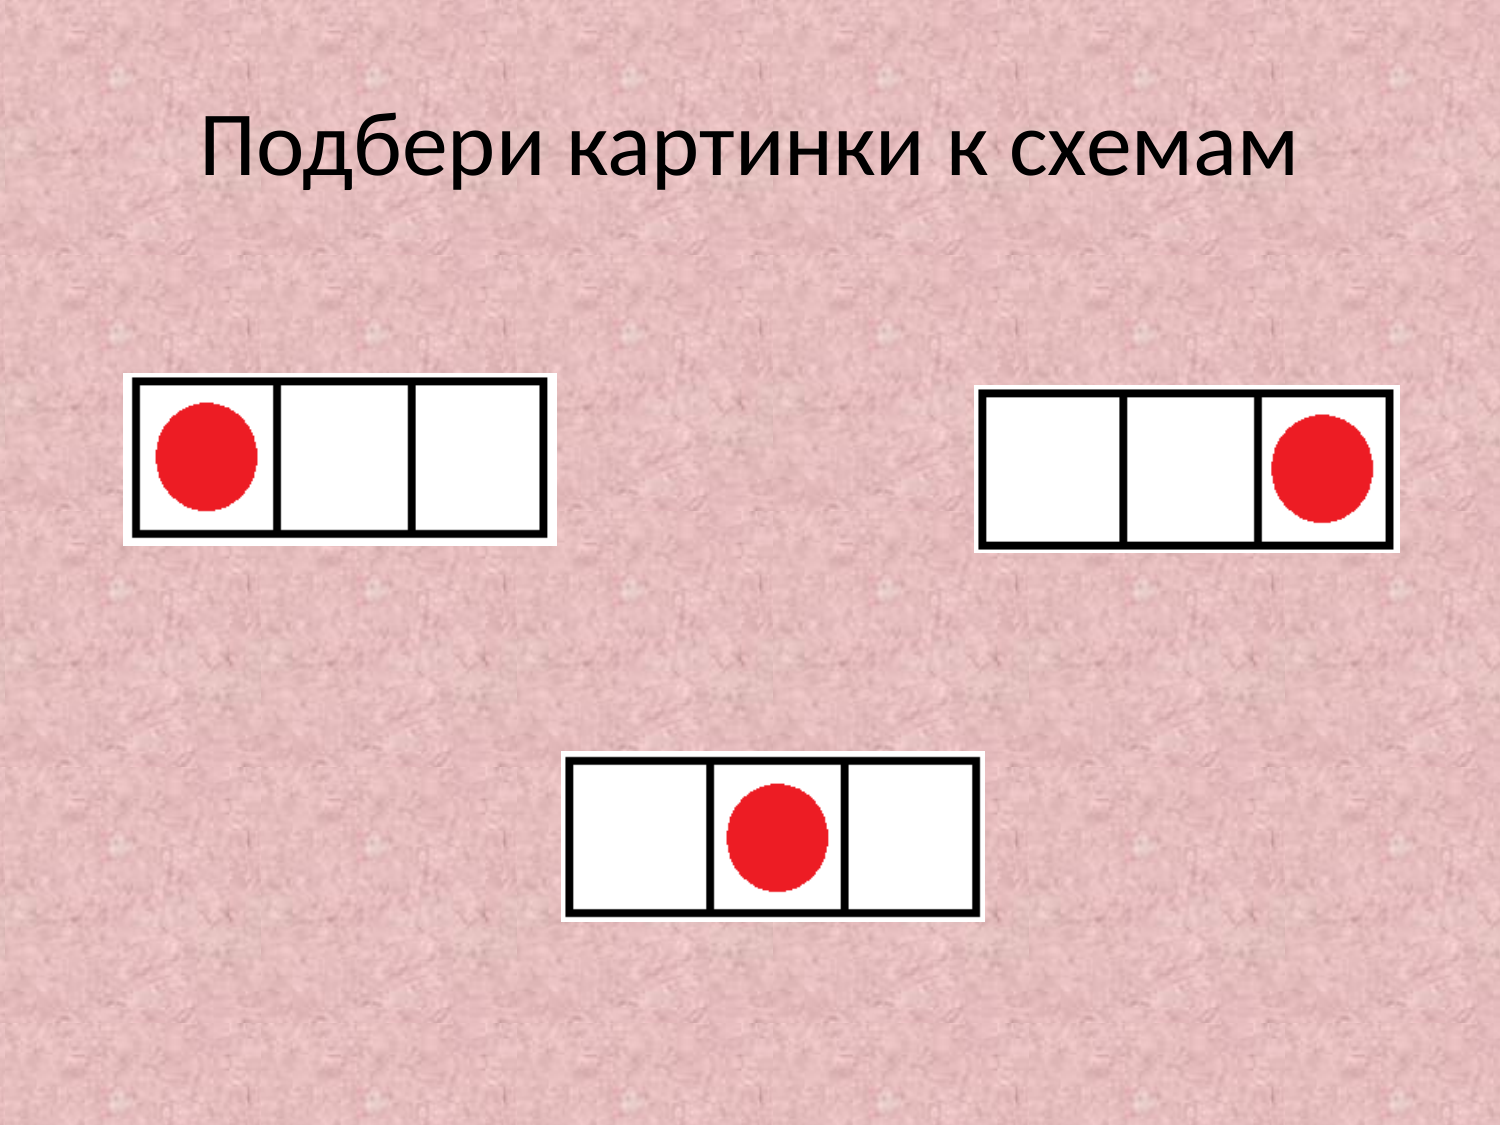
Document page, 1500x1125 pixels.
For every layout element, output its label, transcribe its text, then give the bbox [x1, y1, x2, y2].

picture [0, 0, 1500, 1125]
title Подбери картинки к схемам [75, 45, 1425, 233]
